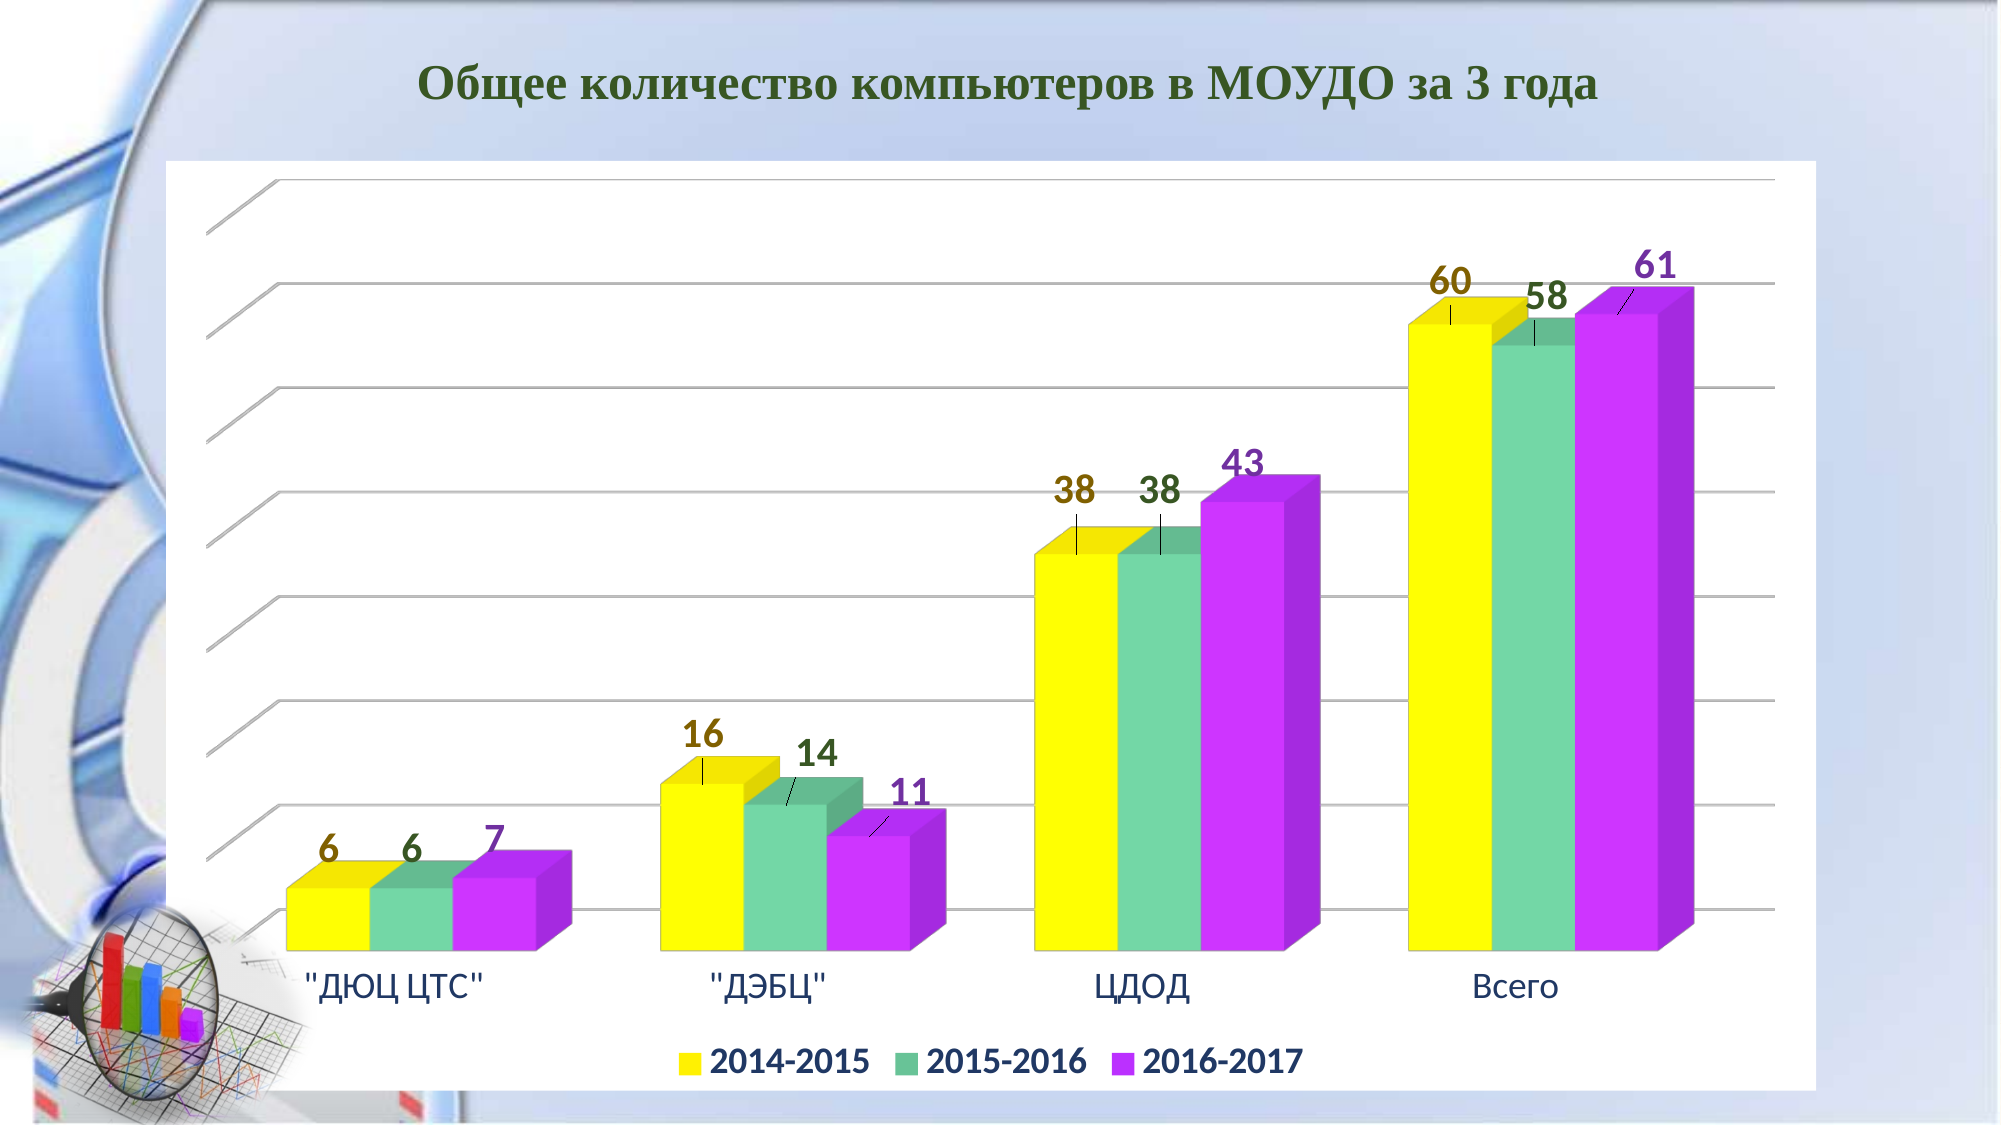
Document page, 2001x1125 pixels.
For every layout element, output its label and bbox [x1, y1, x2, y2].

chart [166, 160, 1817, 1091]
picture [0, 0, 2001, 1125]
